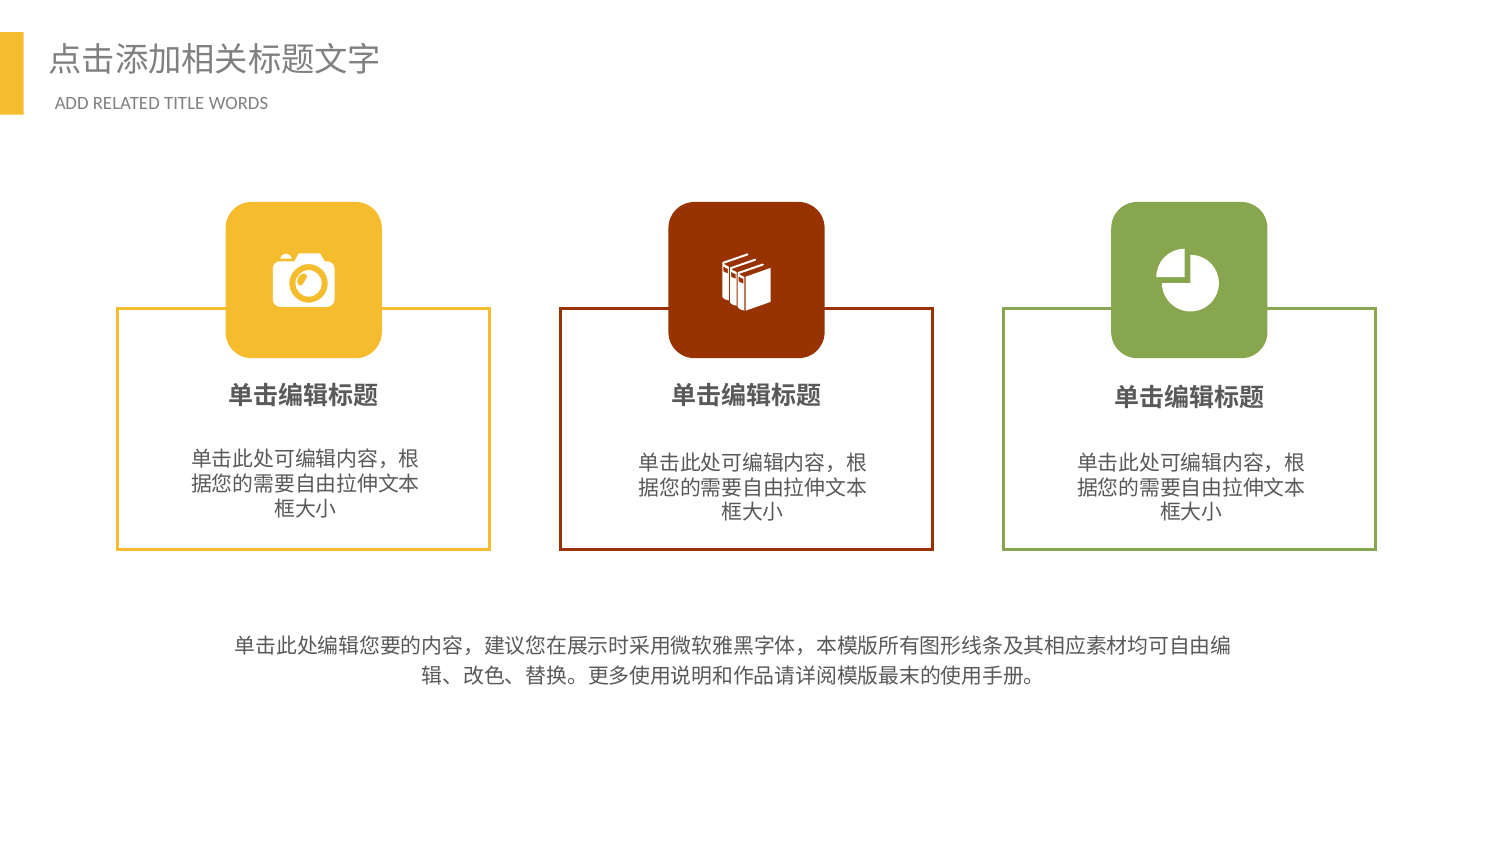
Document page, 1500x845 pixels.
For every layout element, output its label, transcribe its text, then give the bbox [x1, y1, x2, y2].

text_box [1003, 201, 1376, 550]
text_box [117, 201, 490, 550]
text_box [560, 201, 933, 550]
text_box 单击此处编辑您要的内容，建议您在展示时采用微软雅黑字体，本模版所有图形线条及其相应素材均可自由编辑、改色、替换。更多使用说明和作品请详阅模版最末的使用手册。 [214, 620, 1252, 696]
